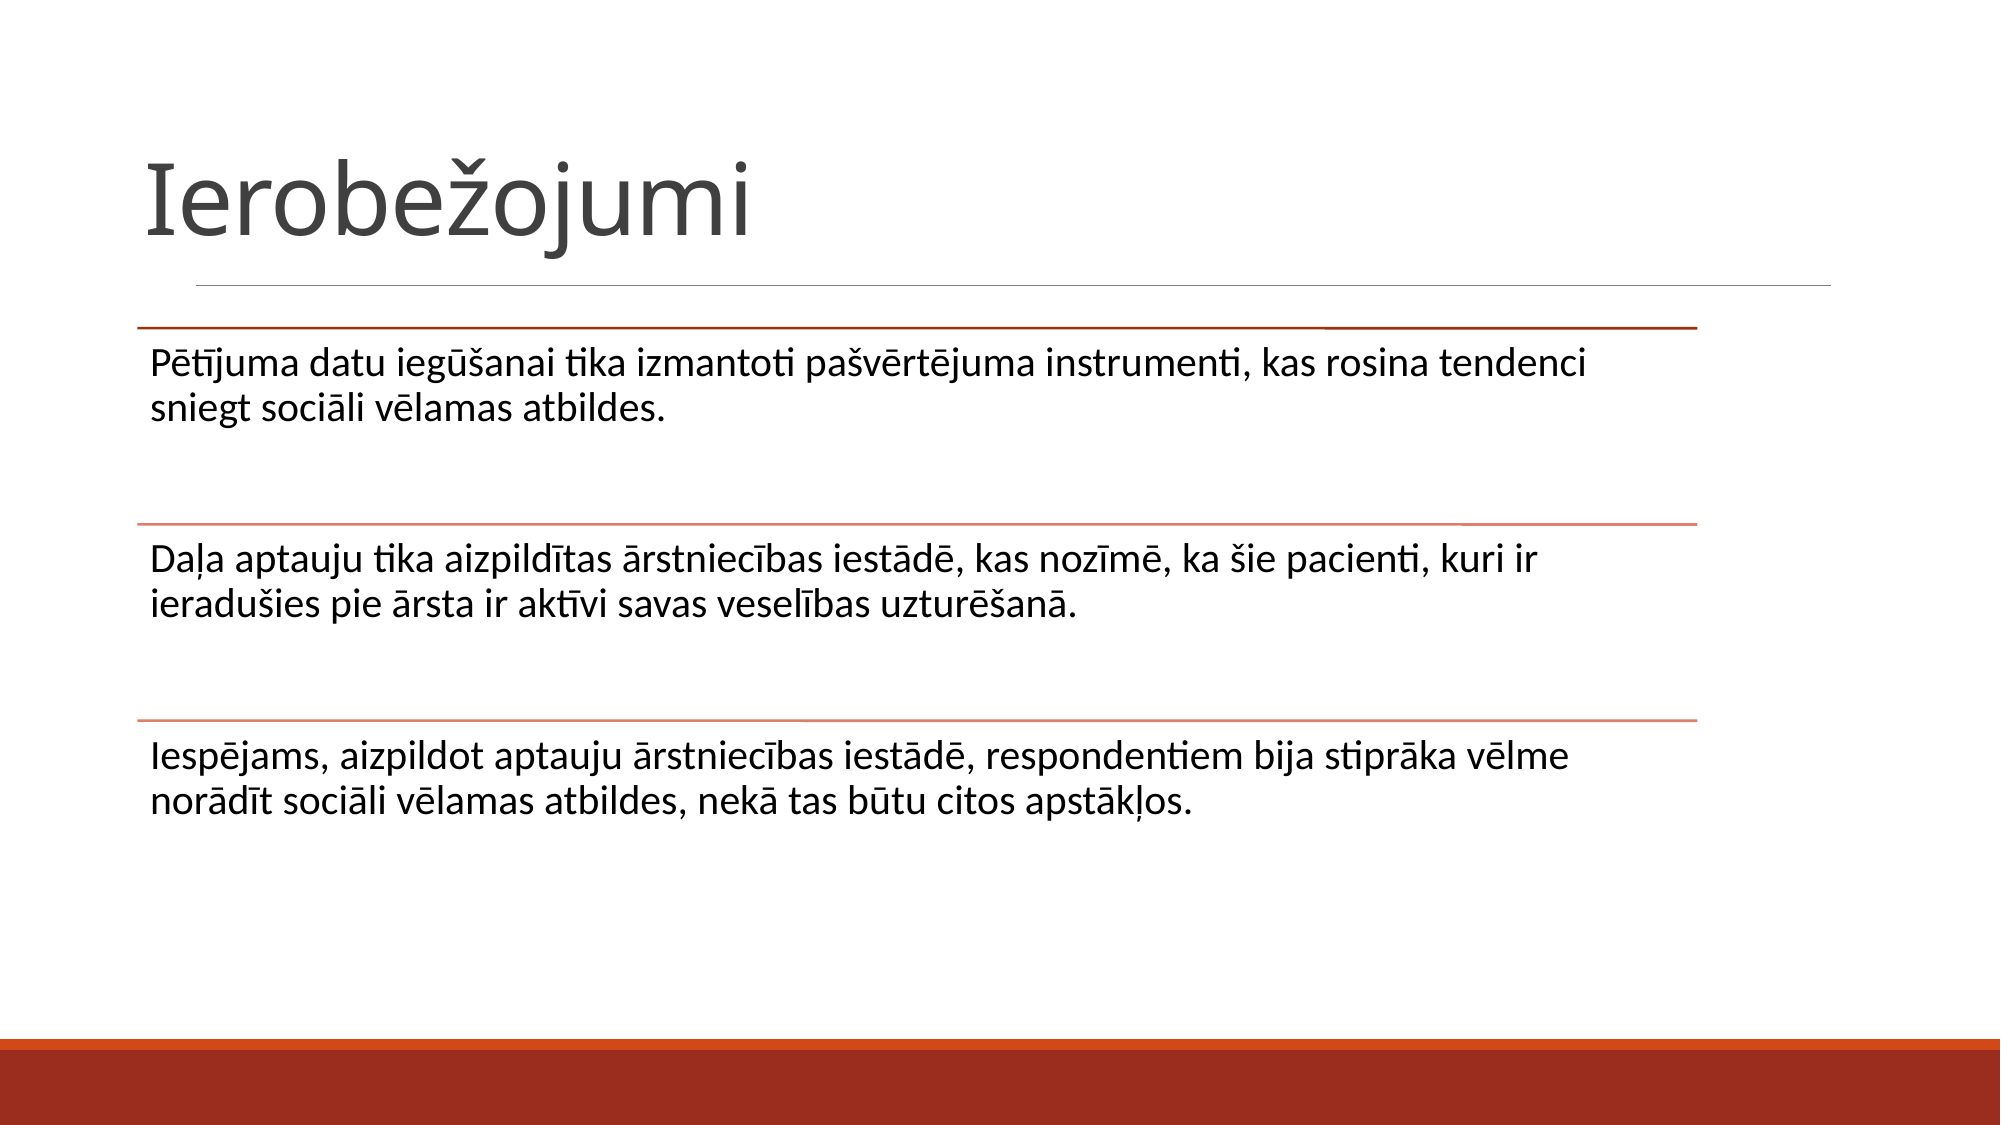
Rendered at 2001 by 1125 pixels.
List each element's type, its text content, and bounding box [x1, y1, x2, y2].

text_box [137, 328, 1698, 917]
title Ierobežojumi [129, 25, 1780, 264]
